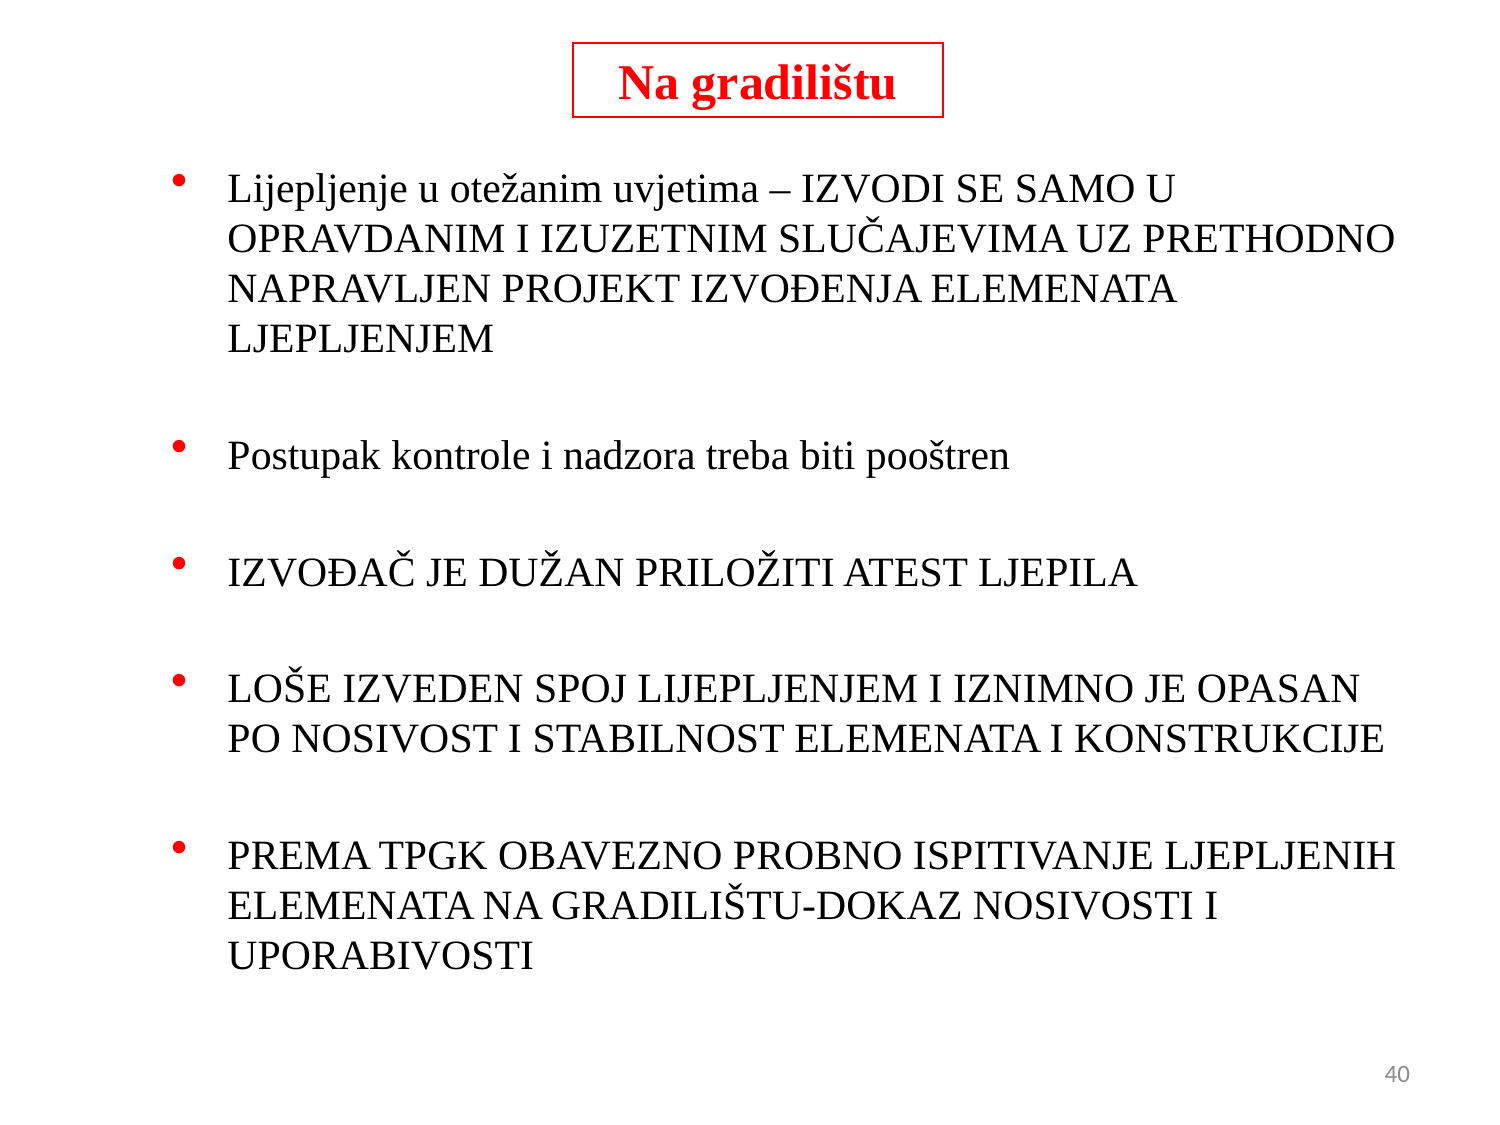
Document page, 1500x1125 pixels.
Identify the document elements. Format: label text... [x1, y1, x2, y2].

text_box Lijepljenje u otežanim uvjetima – IZVODI SE SAMO U OPRAVDANIM I IZUZETNIM SLUČAJEVIMA UZ PRETHODNO NAPRAVLJEN PROJEKT IZVOĐENJA ELEMENATA LJEPLJENJEM Postupak kontrole i nadzora treba biti pooštren IZVOĐAČ JE DUŽAN PRILOŽITI ATEST LJEPILA LOŠE IZVEDEN SPOJ LIJEPLJENJEM I IZNIMNO JE OPASAN PO NOSIVOST I STABILNOST ELEMENATA I KONSTRUKCIJE PREMA TPGK OBAVEZNO PROBNO ISPITIVANJE LJEPLJENIH ELEMENATA NA GRADILIŠTU-DOKAZ NOSIVOSTI I UPORABIVOSTI [171, 160, 1415, 978]
slide_number 40 [1074, 1042, 1425, 1103]
text_box Na gradilištu [572, 42, 944, 118]
